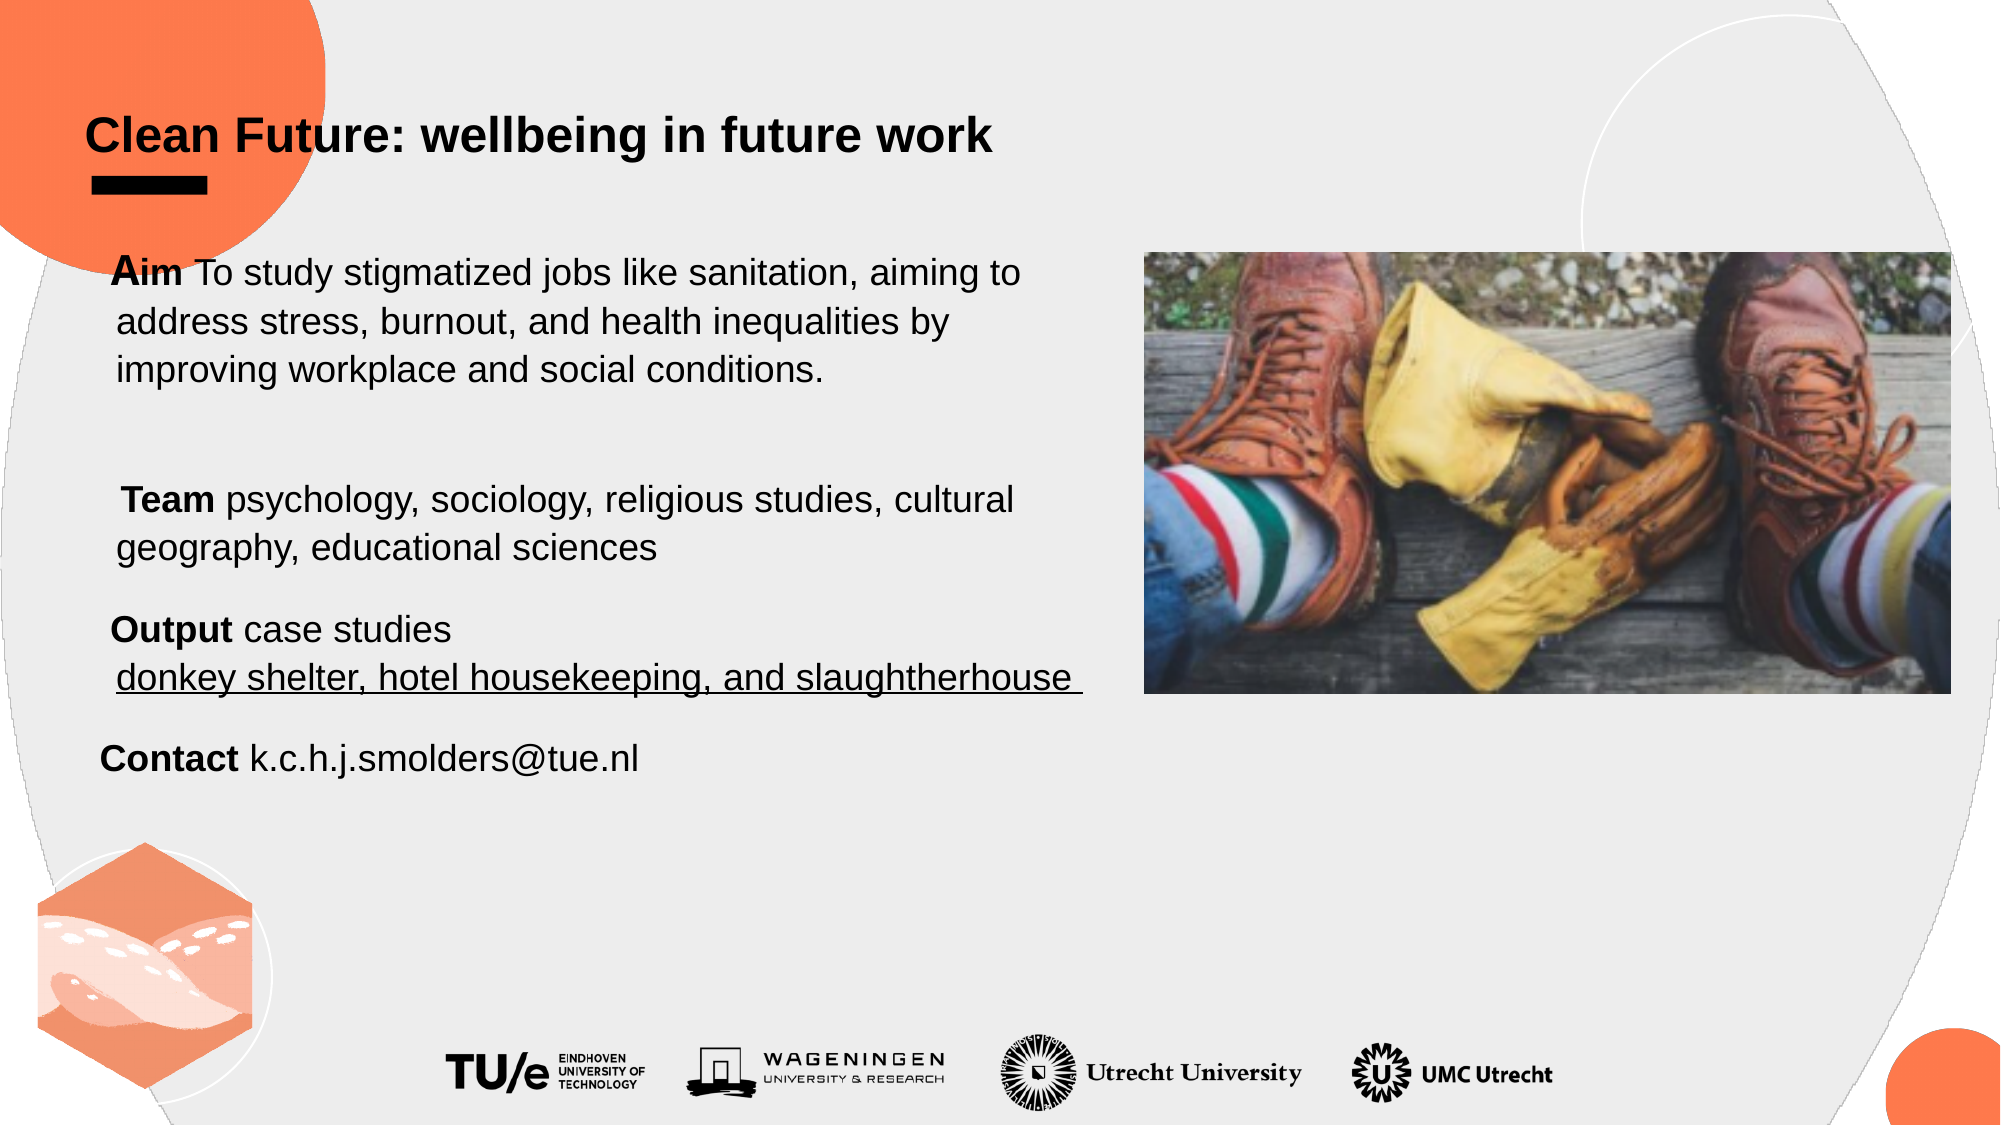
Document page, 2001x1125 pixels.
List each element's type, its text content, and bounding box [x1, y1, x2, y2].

picture [1886, 1029, 2001, 1125]
title Clean Future: wellbeing in future work [72, 13, 1909, 214]
picture [0, 0, 2000, 1125]
list Aim To study stigmatized jobs like sanitation, aiming to address stress, burnout, and health inequalities by improving workplace and social conditions. Team psychology, sociology, religious studies, cultural geography, educational sciences Output case studies donkey shelter, hotel housekeeping, and slaughtherhouse Contact k.c.h.j.smolders@tue.nl [26, 233, 1106, 1125]
